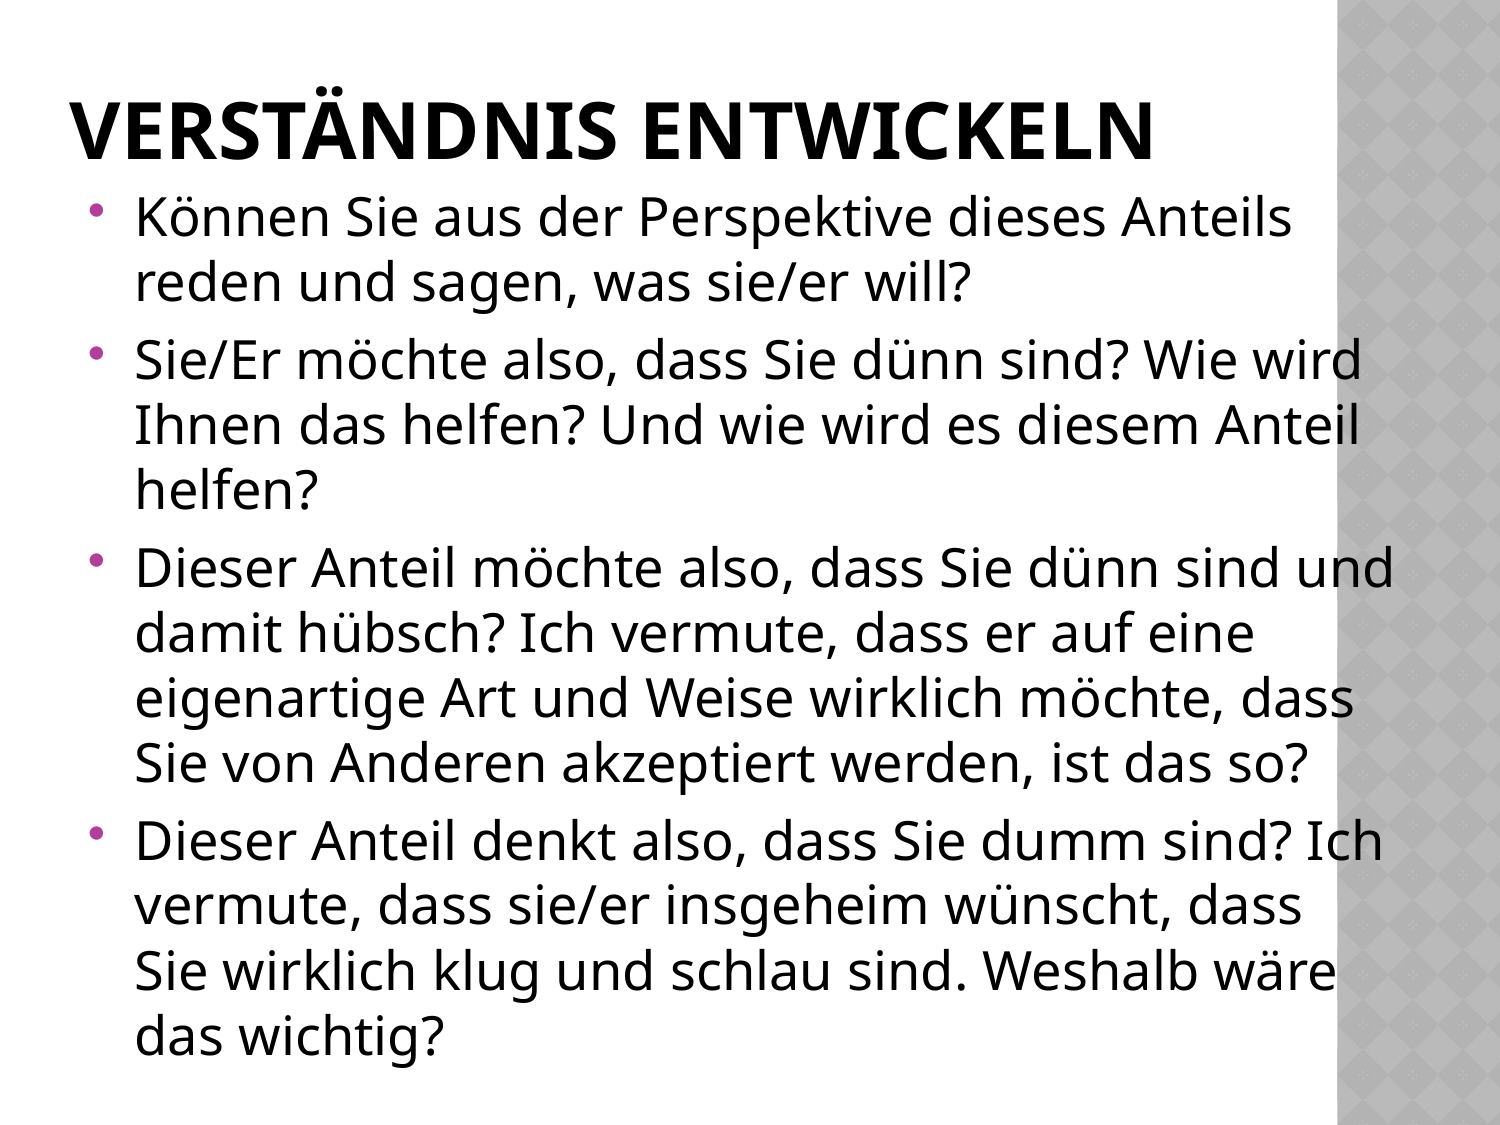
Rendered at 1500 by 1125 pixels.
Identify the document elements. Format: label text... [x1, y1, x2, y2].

title Verständnis Entwickeln [62, 37, 1413, 175]
list Können Sie aus der Perspektive dieses Anteils reden und sagen, was sie/er will? Sie/Er möchte also, dass Sie dünn sind? Wie wird Ihnen das helfen? Und wie wird es diesem Anteil helfen? Dieser Anteil möchte also, dass Sie dünn sind und damit hübsch? Ich vermute, dass er auf eine eigenartige Art und Weise wirklich möchte, dass Sie von Anderen akzeptiert werden, ist das so? Dieser Anteil denkt also, dass Sie dumm sind? Ich vermute, dass sie/er insgeheim wünscht, dass Sie wirklich klug und schlau sind. Weshalb wäre das wichtig? [75, 174, 1425, 1125]
